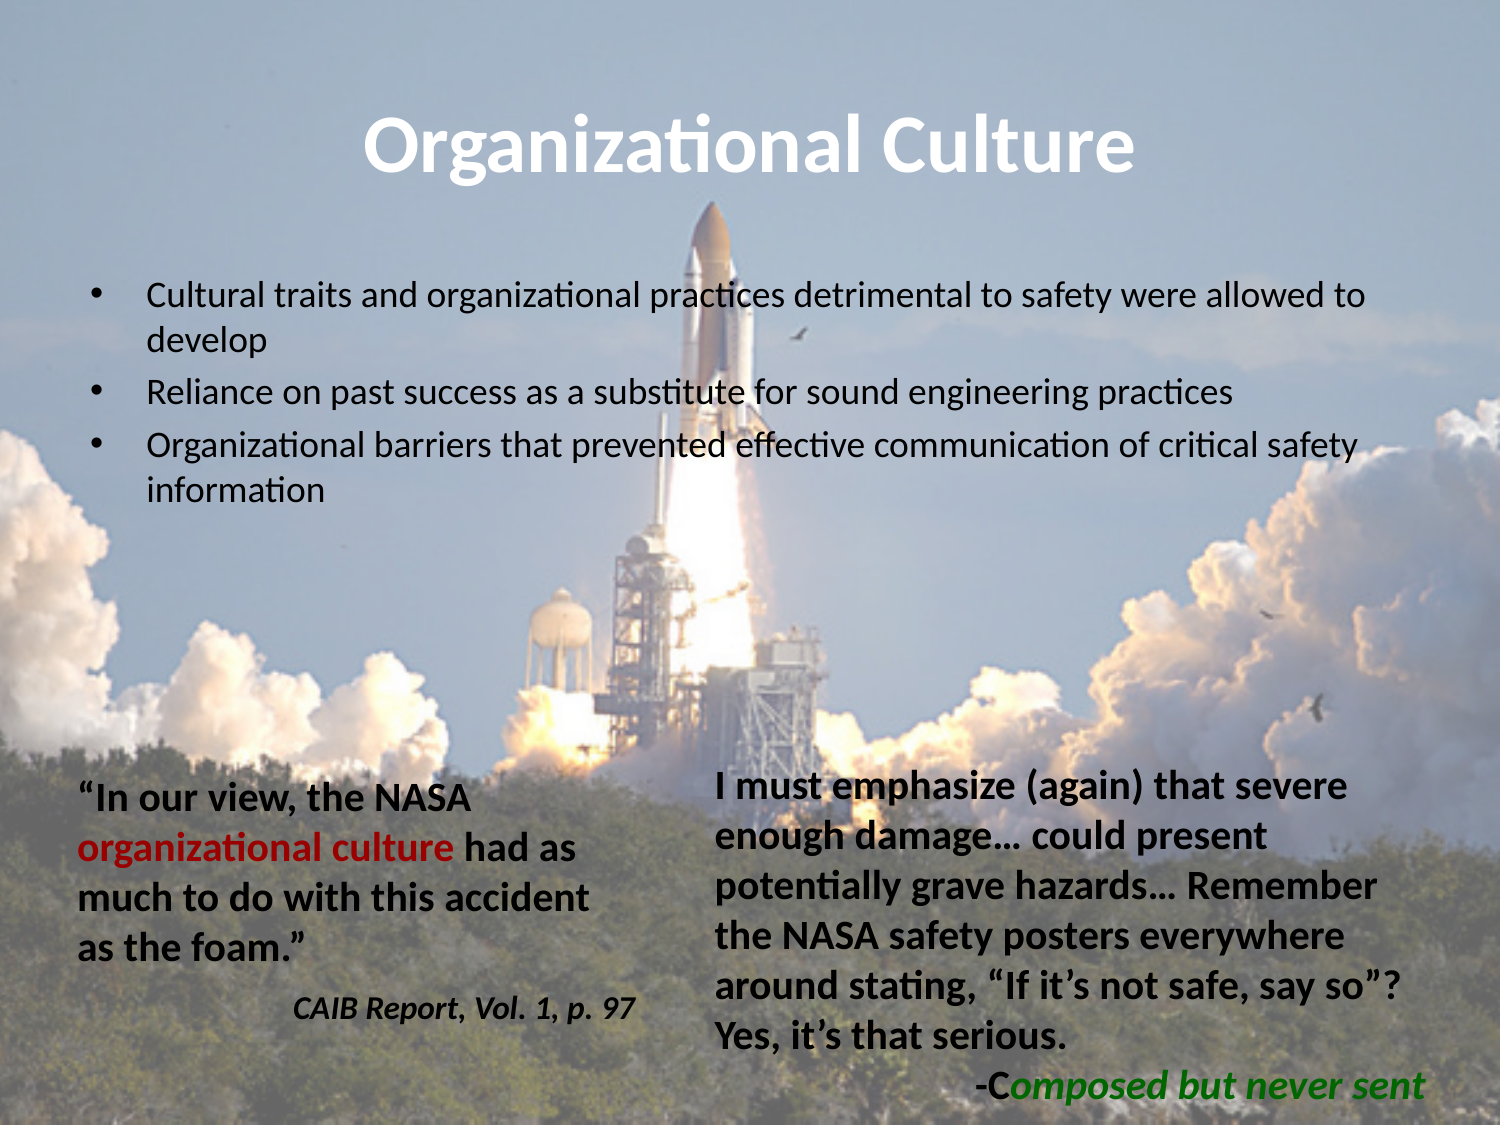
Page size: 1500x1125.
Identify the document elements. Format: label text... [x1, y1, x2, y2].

list Cultural traits and organizational practices detrimental to safety were allowed to develop Reliance on past success as a substitute for sound engineering practices Organizational barriers that prevented effective communication of critical safety information [75, 262, 1425, 1005]
title Organizational Culture [75, 45, 1425, 233]
text_box I must emphasize (again) that severe enough damage… could present potentially grave hazards… Remember the NASA safety posters everywhere around stating, “If it’s not safe, say so”? Yes, it’s that serious. -Composed but never sent [699, 750, 1450, 1115]
text_box “In our view, the NASA organizational culture had as much to do with this accident as the foam.” CAIB Report, Vol. 1, p. 97 [62, 762, 650, 1034]
